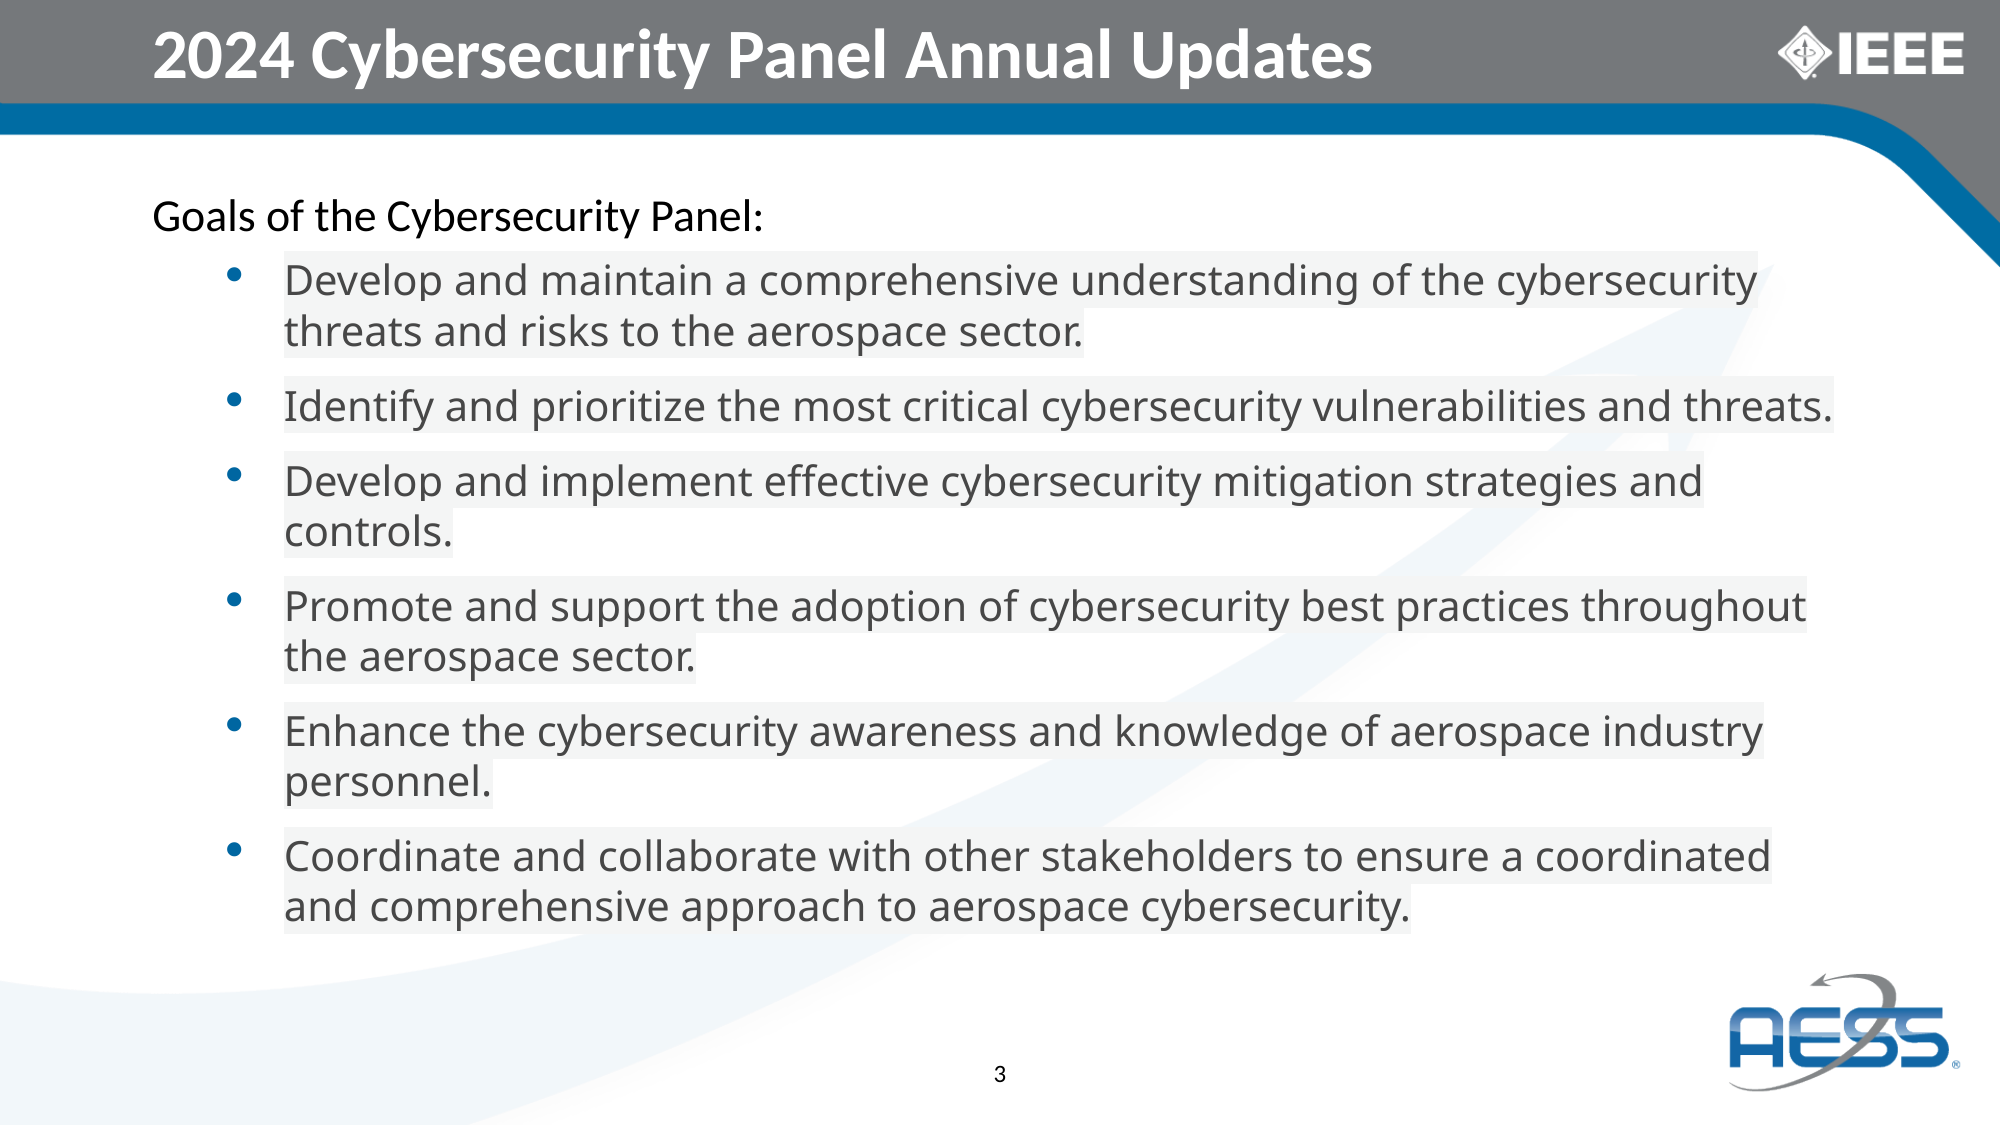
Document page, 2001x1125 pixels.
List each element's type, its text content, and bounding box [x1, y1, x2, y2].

list Goals of the Cybersecurity Panel: Develop and maintain a comprehensive understanding of the cybersecurity threats and risks to the aerospace sector. Identify and prioritize the most critical cybersecurity vulnerabilities and threats. Develop and implement effective cybersecurity mitigation strategies and controls. Promote and support the adoption of cybersecurity best practices throughout the aerospace sector. Enhance the cybersecurity awareness and knowledge of aerospace industry personnel. Coordinate and collaborate with other stakeholders to ensure a coordinated and comprehensive approach to aerospace cybersecurity. [137, 184, 1863, 1014]
title 2024 Cybersecurity Panel Annual Updates [137, 9, 1863, 103]
picture [0, 0, 2000, 221]
slide_number 3 [774, 1042, 1225, 1103]
picture [0, 135, 2000, 1125]
